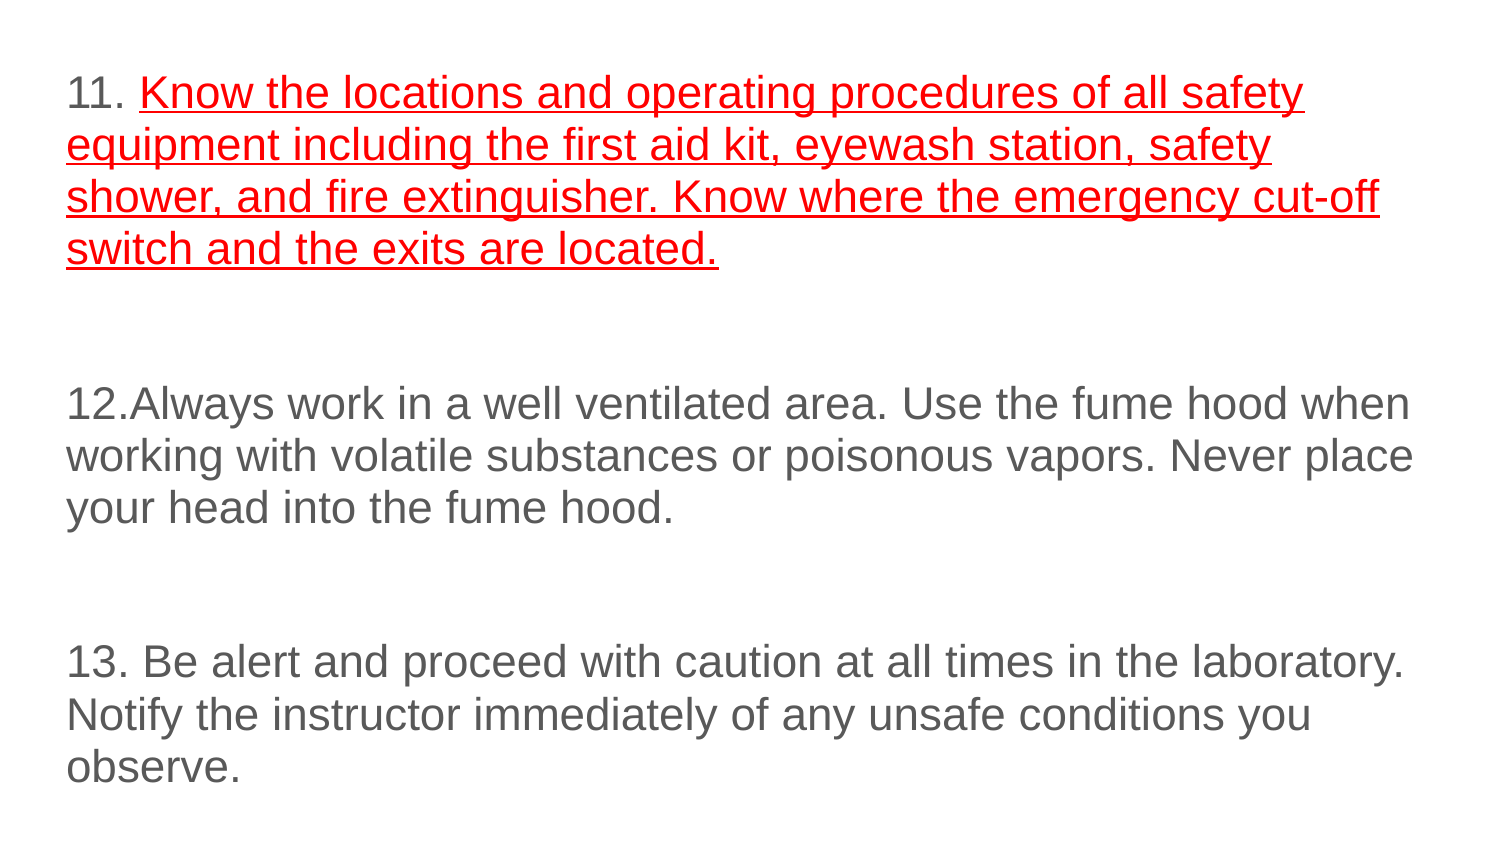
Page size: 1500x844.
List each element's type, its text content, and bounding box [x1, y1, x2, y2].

list 11. Know the locations and operating procedures of all safety equipment including the first aid kit, eyewash station, safety shower, and fire extinguisher. Know where the emergency cut-off switch and the exits are located. 12.Always work in a well ventilated area. Use the fume hood when working with volatile substances or poisonous vapors. Never place your head into the fume hood. 13. Be alert and proceed with caution at all times in the laboratory. Notify the instructor immediately of any unsafe conditions you observe. [51, 51, 1449, 612]
